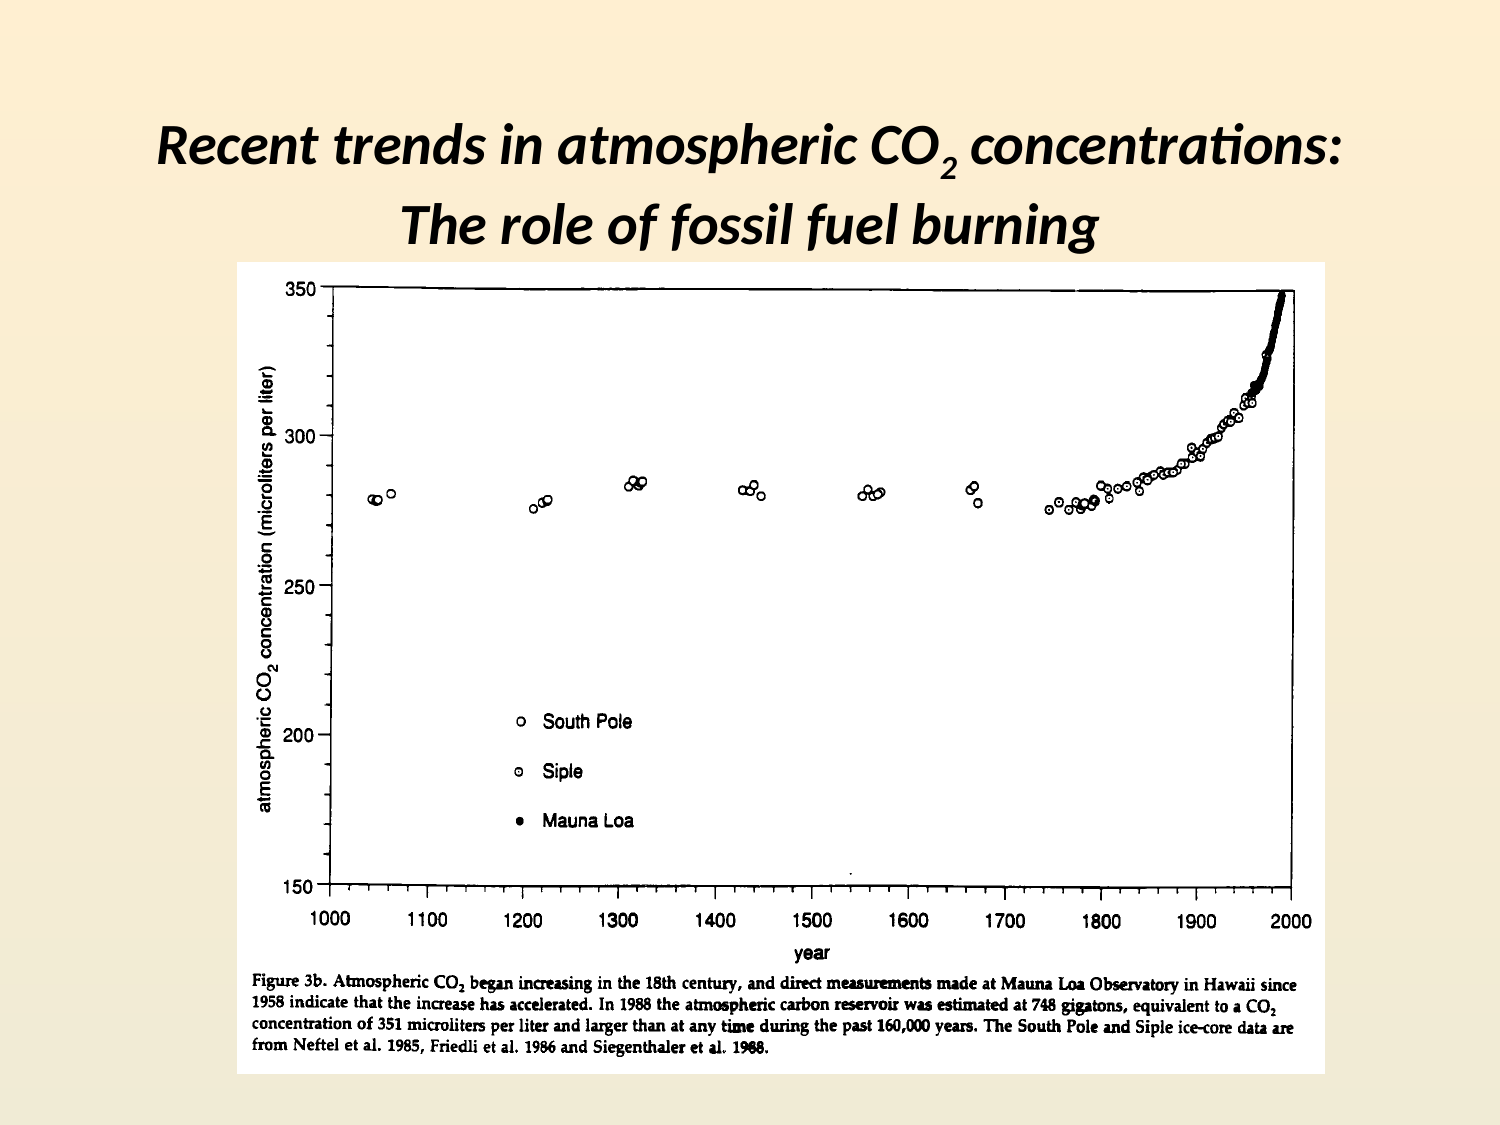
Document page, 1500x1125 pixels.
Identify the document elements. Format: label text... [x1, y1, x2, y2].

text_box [237, 262, 1326, 1075]
title Recent trends in atmospheric CO2 concentrations: The role of fossil fuel burning [112, 87, 1388, 275]
